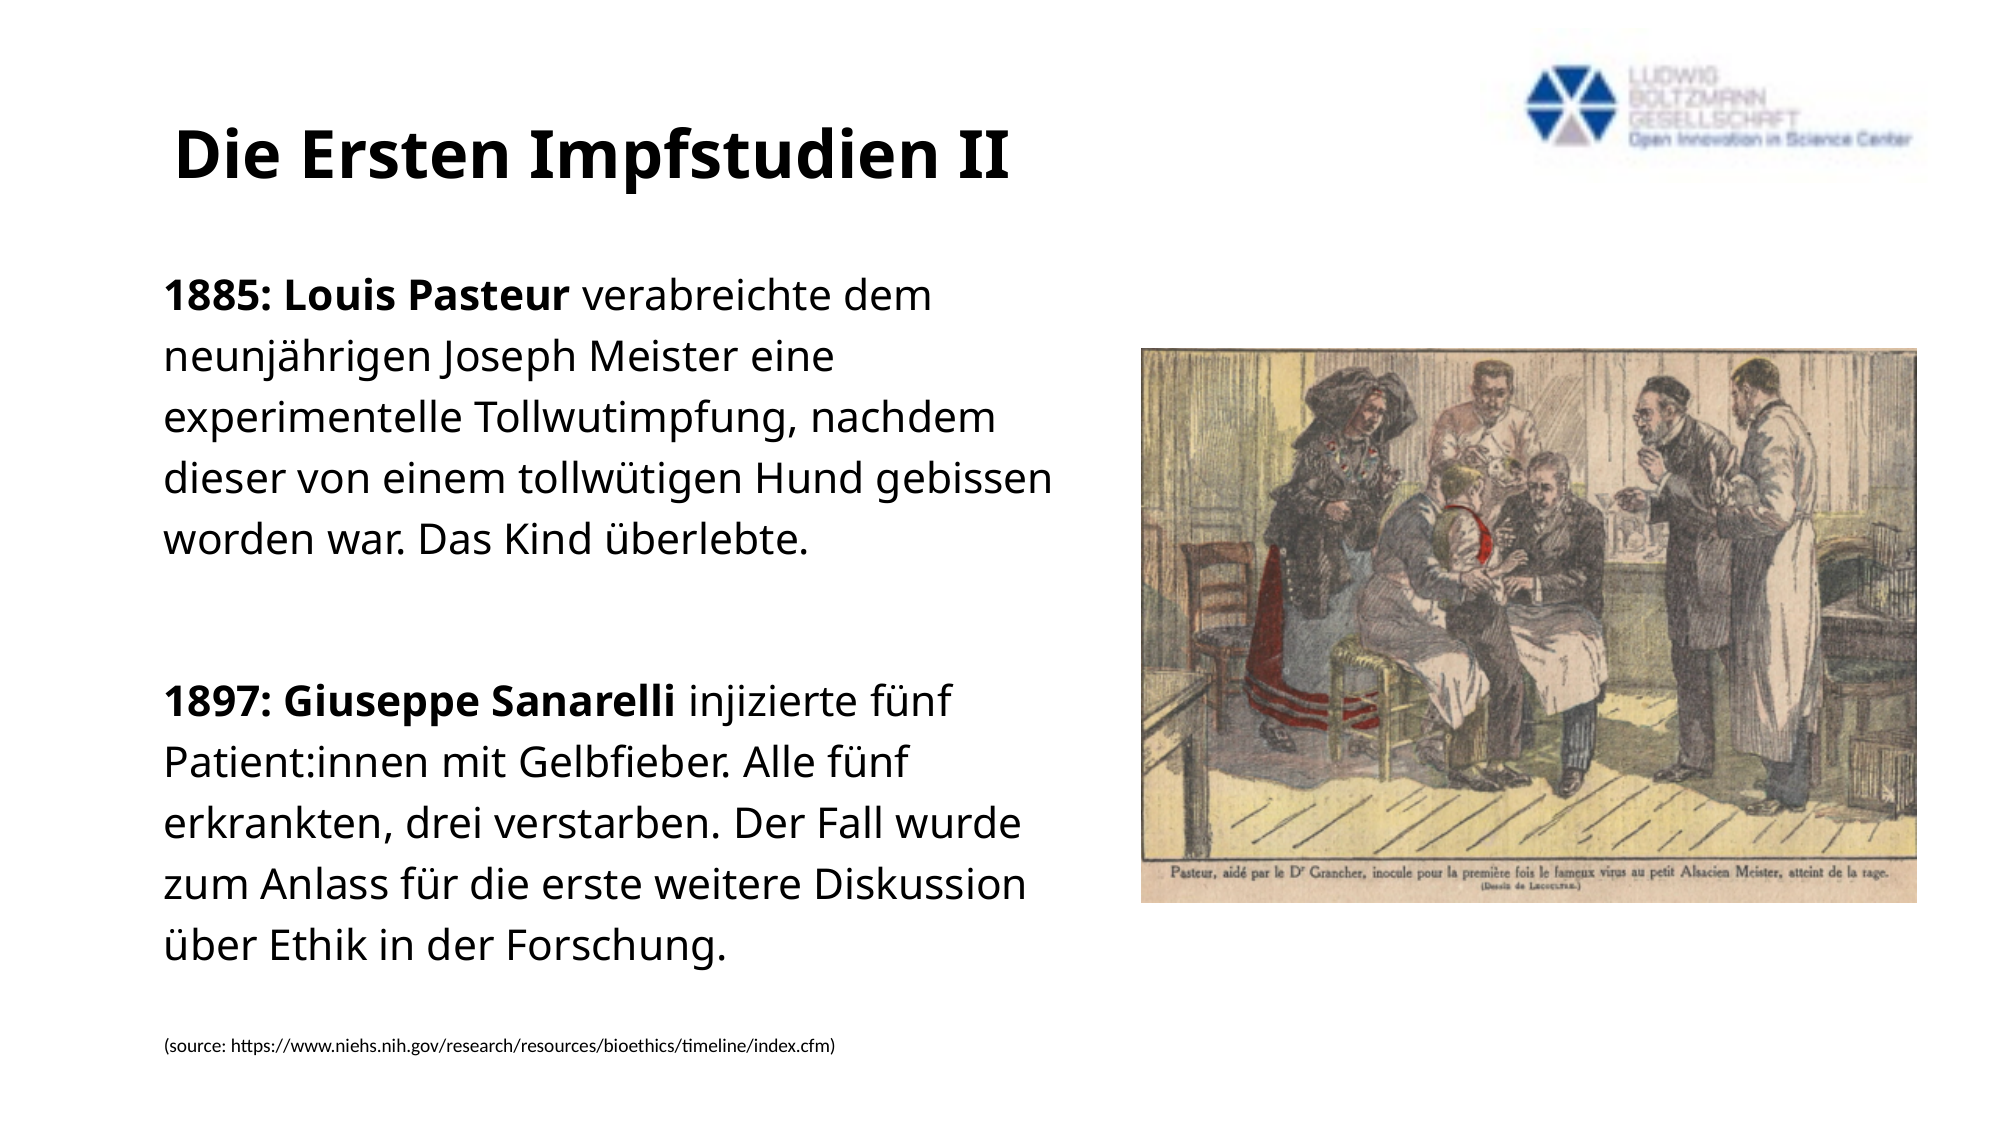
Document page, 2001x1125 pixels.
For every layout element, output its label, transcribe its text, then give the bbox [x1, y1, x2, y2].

picture [1141, 348, 1918, 903]
list 1885: Louis Pasteur verabreichte dem neunjährigen Joseph Meister eine experimentelle Tollwutimpfung, nachdem dieser von einem tollwütigen Hund gebissen worden war. Das Kind überlebte. 1897: Giuseppe Sanarelli injizierte fünf Patient:innen mit Gelbfieber. Alle fünf erkrankten, drei verstarben. Der Fall wurde zum Anlass für die erste weitere Diskussion über Ethik in der Forschung. (source: https://www.niehs.nih.gov/research/resources/bioethics/timeline/index.cfm) [148, 184, 1077, 1067]
text_box Die Ersten Impfstudien II [158, 86, 1659, 228]
picture [1480, 28, 1956, 183]
